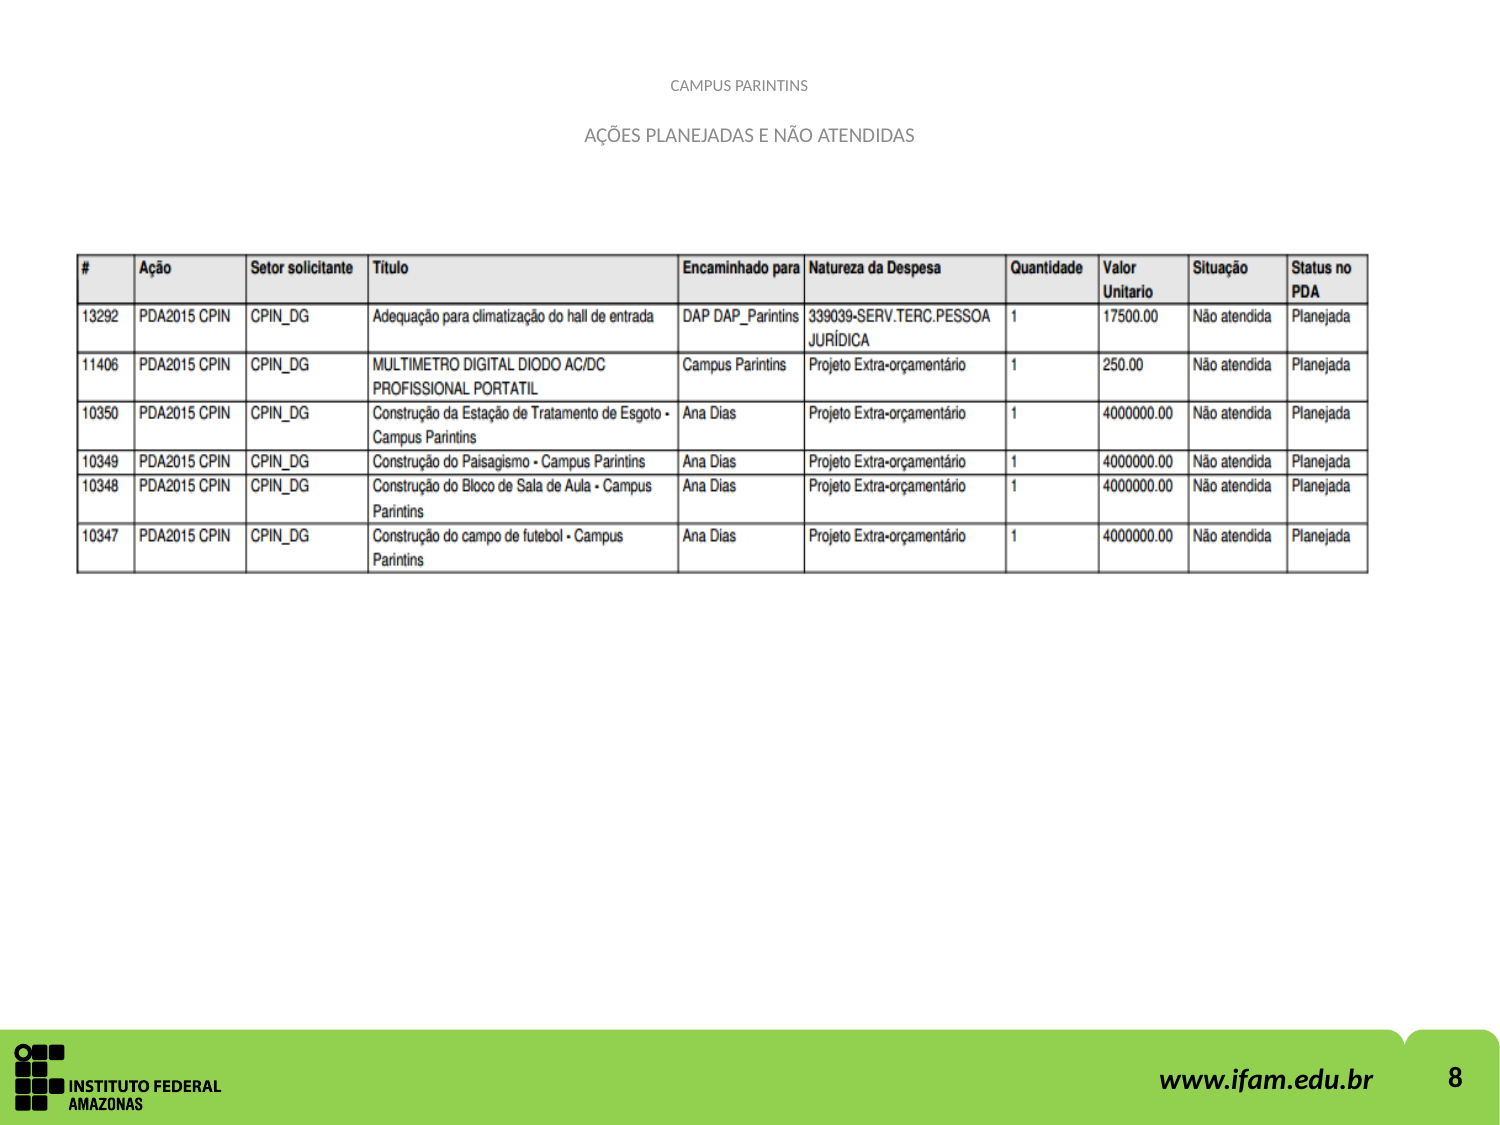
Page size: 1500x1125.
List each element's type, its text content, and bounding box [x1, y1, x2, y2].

text_box [0, 1029, 1500, 1125]
subtitle CAMPUS PARINTINS [44, 19, 1435, 102]
slide_number 8 [1411, 1046, 1500, 1106]
text_box AÇÕES PLANEJADAS E NÃO ATENDIDAS [55, 84, 1445, 156]
picture [68, 243, 1377, 587]
text_box www.ifam.edu.br [927, 1052, 1388, 1103]
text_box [14, 1043, 222, 1111]
